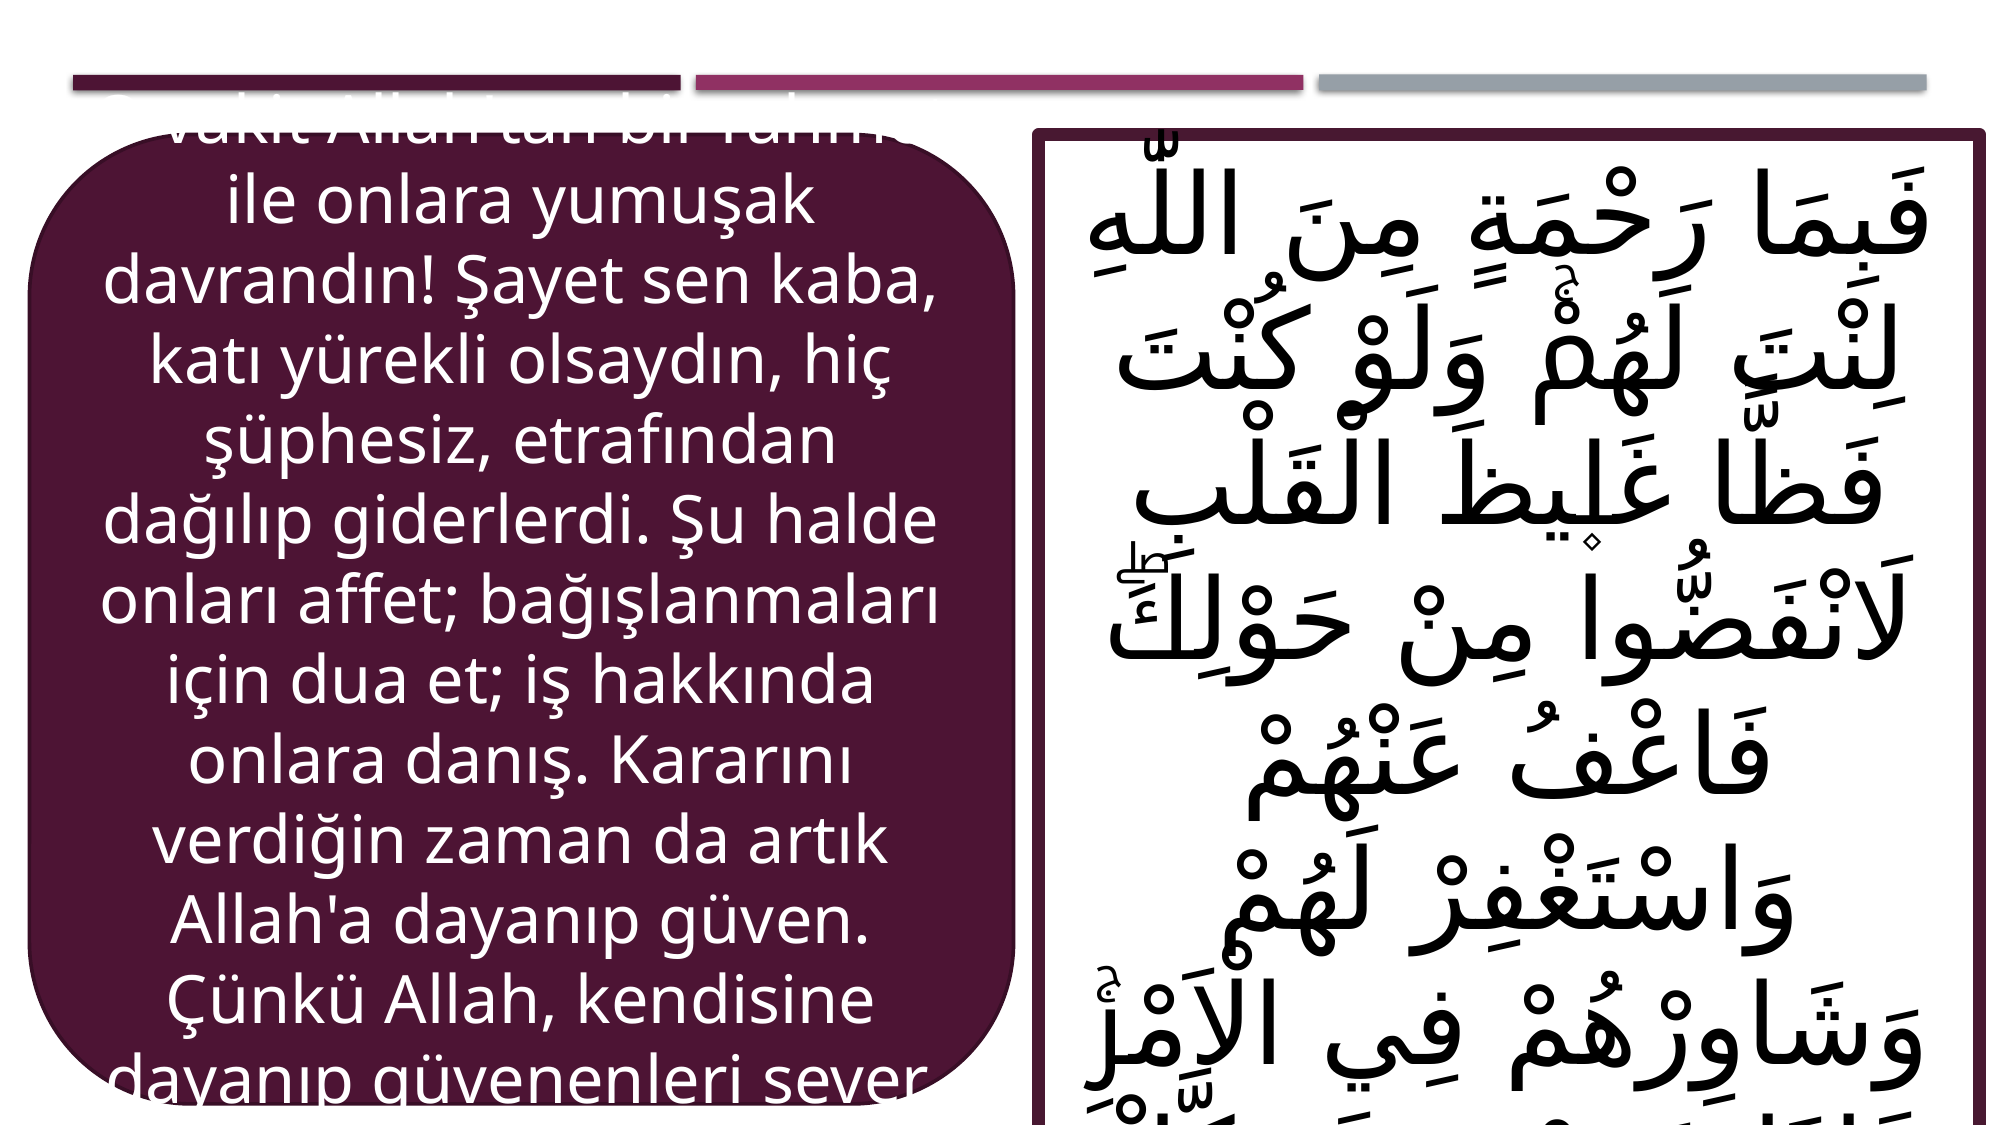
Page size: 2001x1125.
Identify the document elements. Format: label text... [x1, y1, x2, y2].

text_box فَبِمَا رَحْمَةٍ مِنَ اللّٰهِ لِنْتَ لَهُمْۚ وَلَوْ كُنْتَ فَظًّا غَل۪يظَ الْقَلْبِ لَانْفَضُّوا مِنْ حَوْلِكَۖ فَاعْفُ عَنْهُمْ وَاسْتَغْفِرْ لَهُمْ وَشَاوِرْهُمْ فِي الْاَمْرِۚ فَاِذَا عَزَمْتَ فَتَوَكَّلْ عَلَى اللّٰهِۜ اِنَّ اللّٰهَ يُحِبُّ الْمُتَوَكِّل۪ينَ ﴿١٥٩﴾ [1038, 134, 1980, 1125]
text_box O vakit Allah'tan bir rahmet ile onlara yumuşak davrandın! Şayet sen kaba, katı yürekli olsaydın, hiç şüphesiz, etrafından dağılıp giderlerdi. Şu halde onları affet; bağışlanmaları için dua et; iş hakkında onlara danış. Kararını verdiğin zaman da artık Allah'a dayanıp güven. Çünkü Allah, kendisine dayanıp güvenenleri sever. (Âl-i İmrân,159). [27, 132, 1016, 1106]
